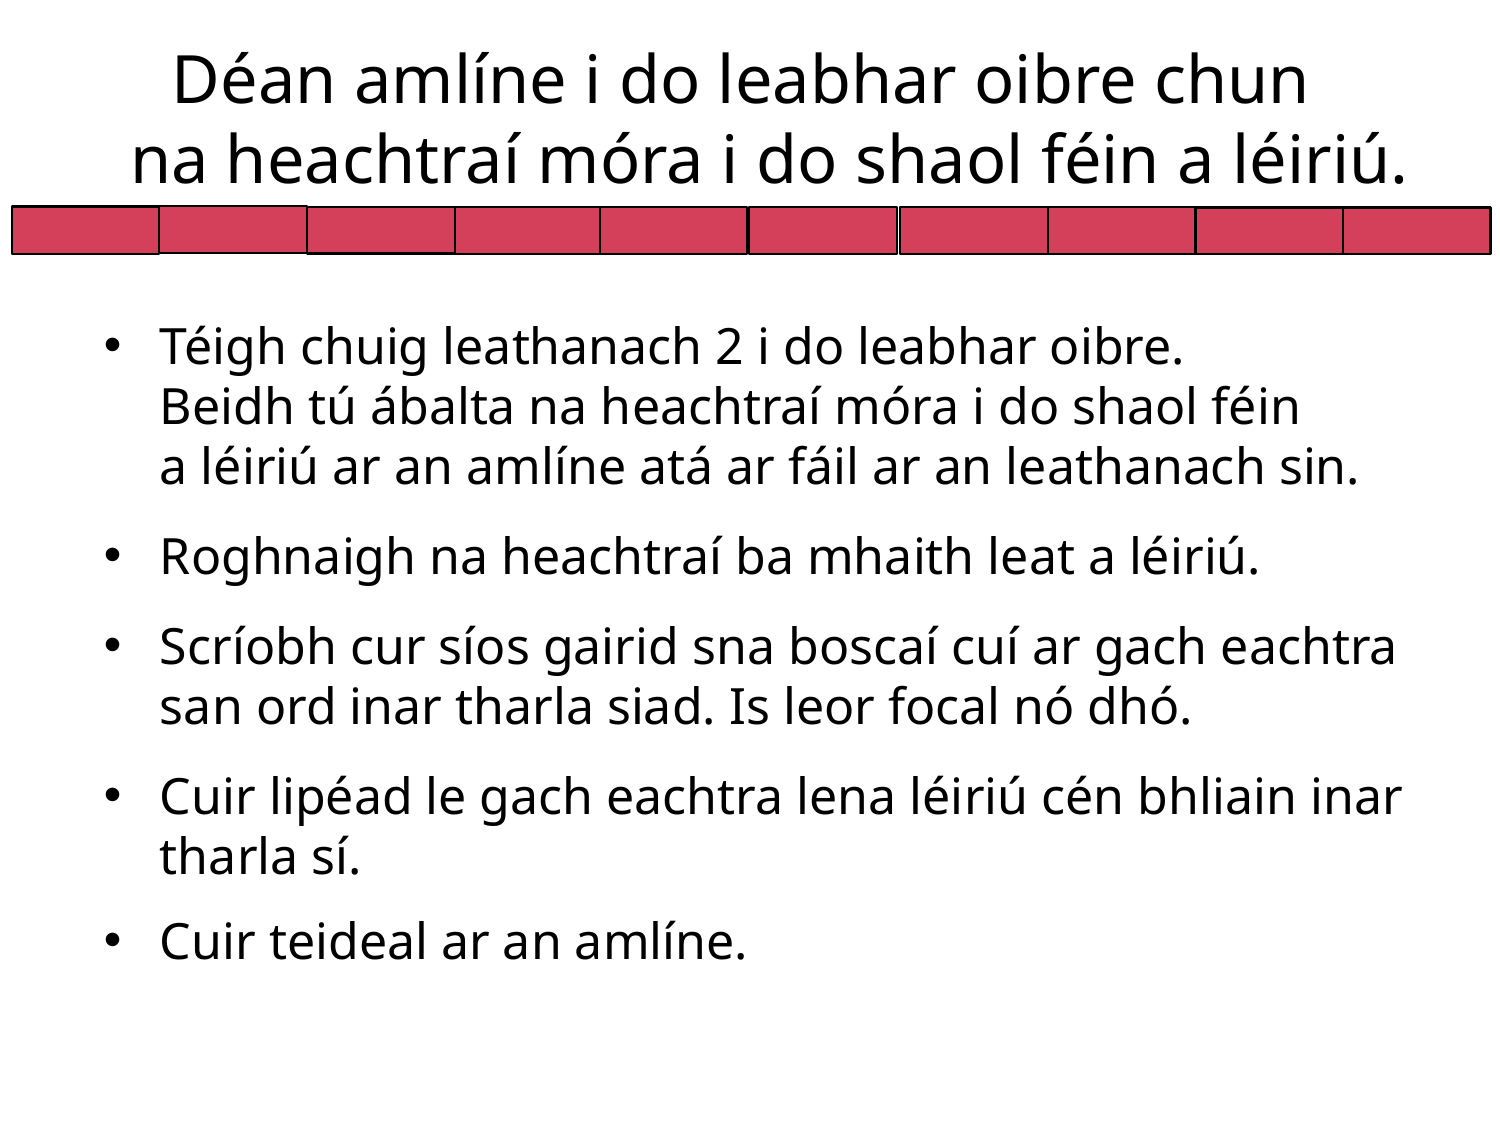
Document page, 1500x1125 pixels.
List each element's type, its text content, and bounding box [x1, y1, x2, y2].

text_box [11, 206, 1491, 255]
text_box Déan amlíne i do leabhar oibre chun na heachtraí móra i do shaol féin a léiriú. [41, 29, 1459, 204]
text_box Téigh chuig leathanach 2 i do leabhar oibre. Beidh tú ábalta na heachtraí móra i do shaol féin a léiriú ar an amlíne atá ar fáil ar an leathanach sin. Roghnaigh na heachtraí ba mhaith leat a léiriú. Scríobh cur síos gairid sna boscaí cuí ar gach eachtra san ord inar tharla siad. Is leor focal nó dhó. Cuir lipéad le gach eachtra lena léiriú cén bhliain inar tharla sí. Cuir teideal ar an amlíne. [88, 307, 1429, 1076]
